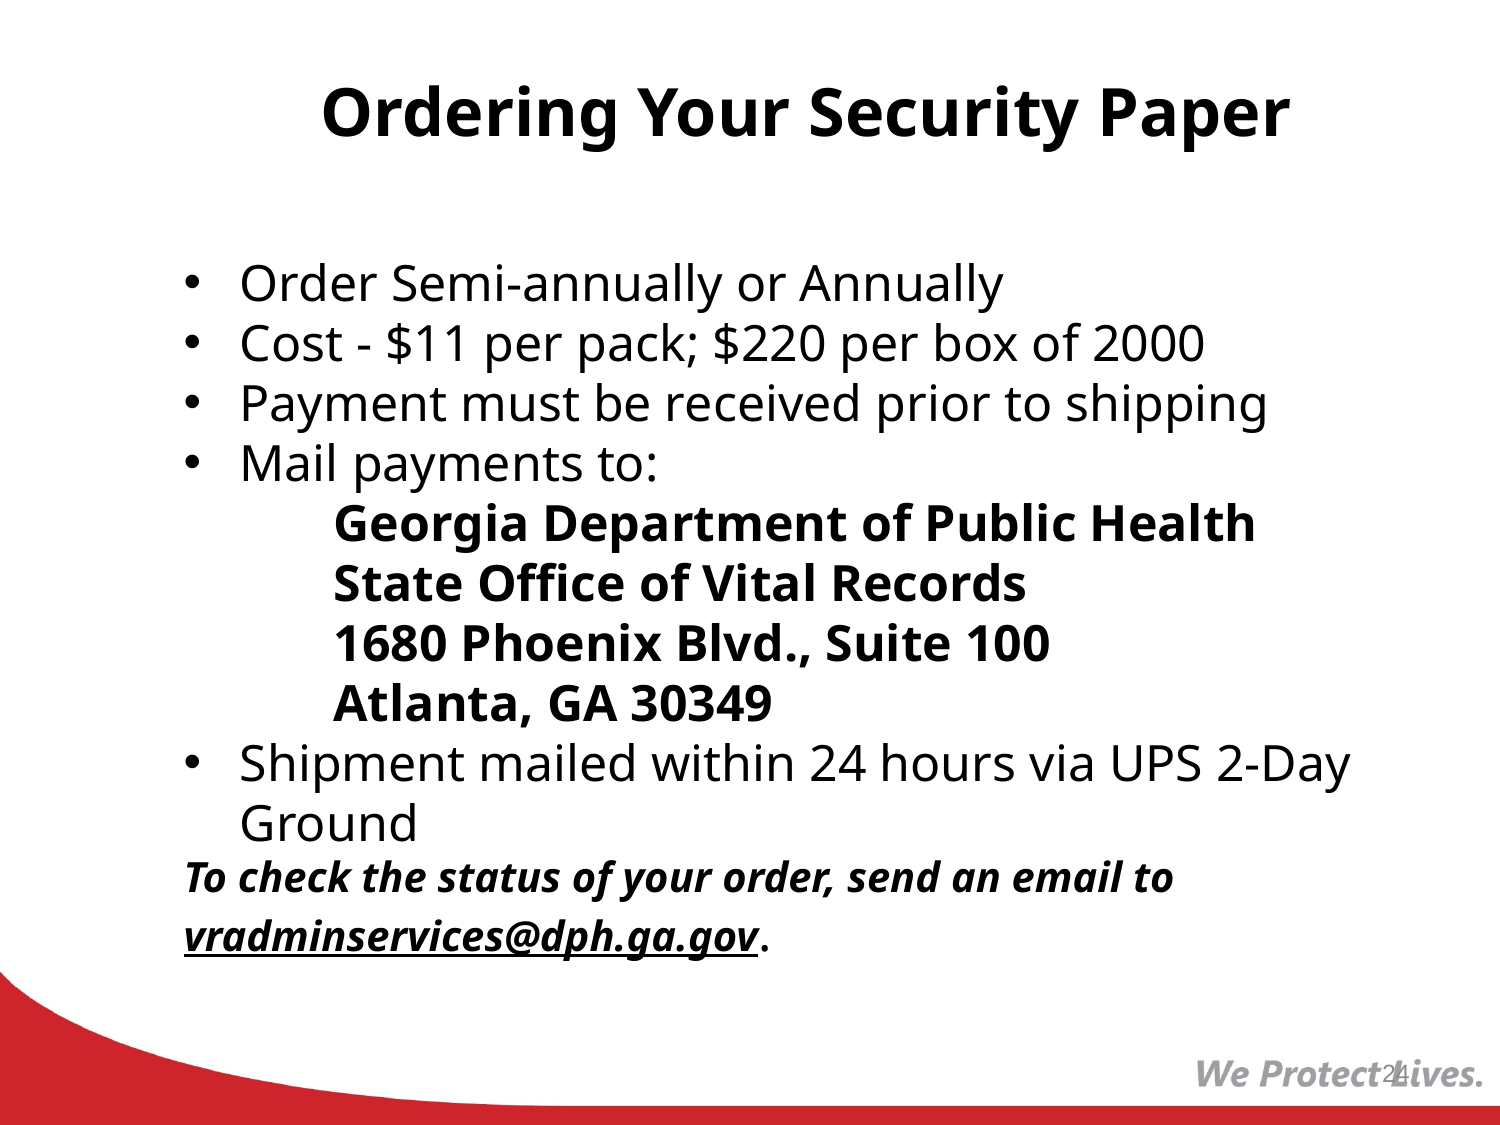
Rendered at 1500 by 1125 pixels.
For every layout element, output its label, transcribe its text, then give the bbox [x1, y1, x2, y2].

text_box Order Semi-annually or Annually Cost - $11 per pack; $220 per box of 2000 Payment must be received prior to shipping Mail payments to: Georgia Department of Public Health State Office of Vital Records 1680 Phoenix Blvd., Suite 100 Atlanta, GA 30349 Shipment mailed within 24 hours via UPS 2-Day Ground To check the status of your order, send an email to vradminservices@dph.ga.gov. [168, 243, 1500, 1125]
text_box Ordering Your Security Paper [274, 62, 1338, 158]
slide_number 24 [1074, 1042, 1425, 1103]
picture [0, 0, 1500, 1125]
